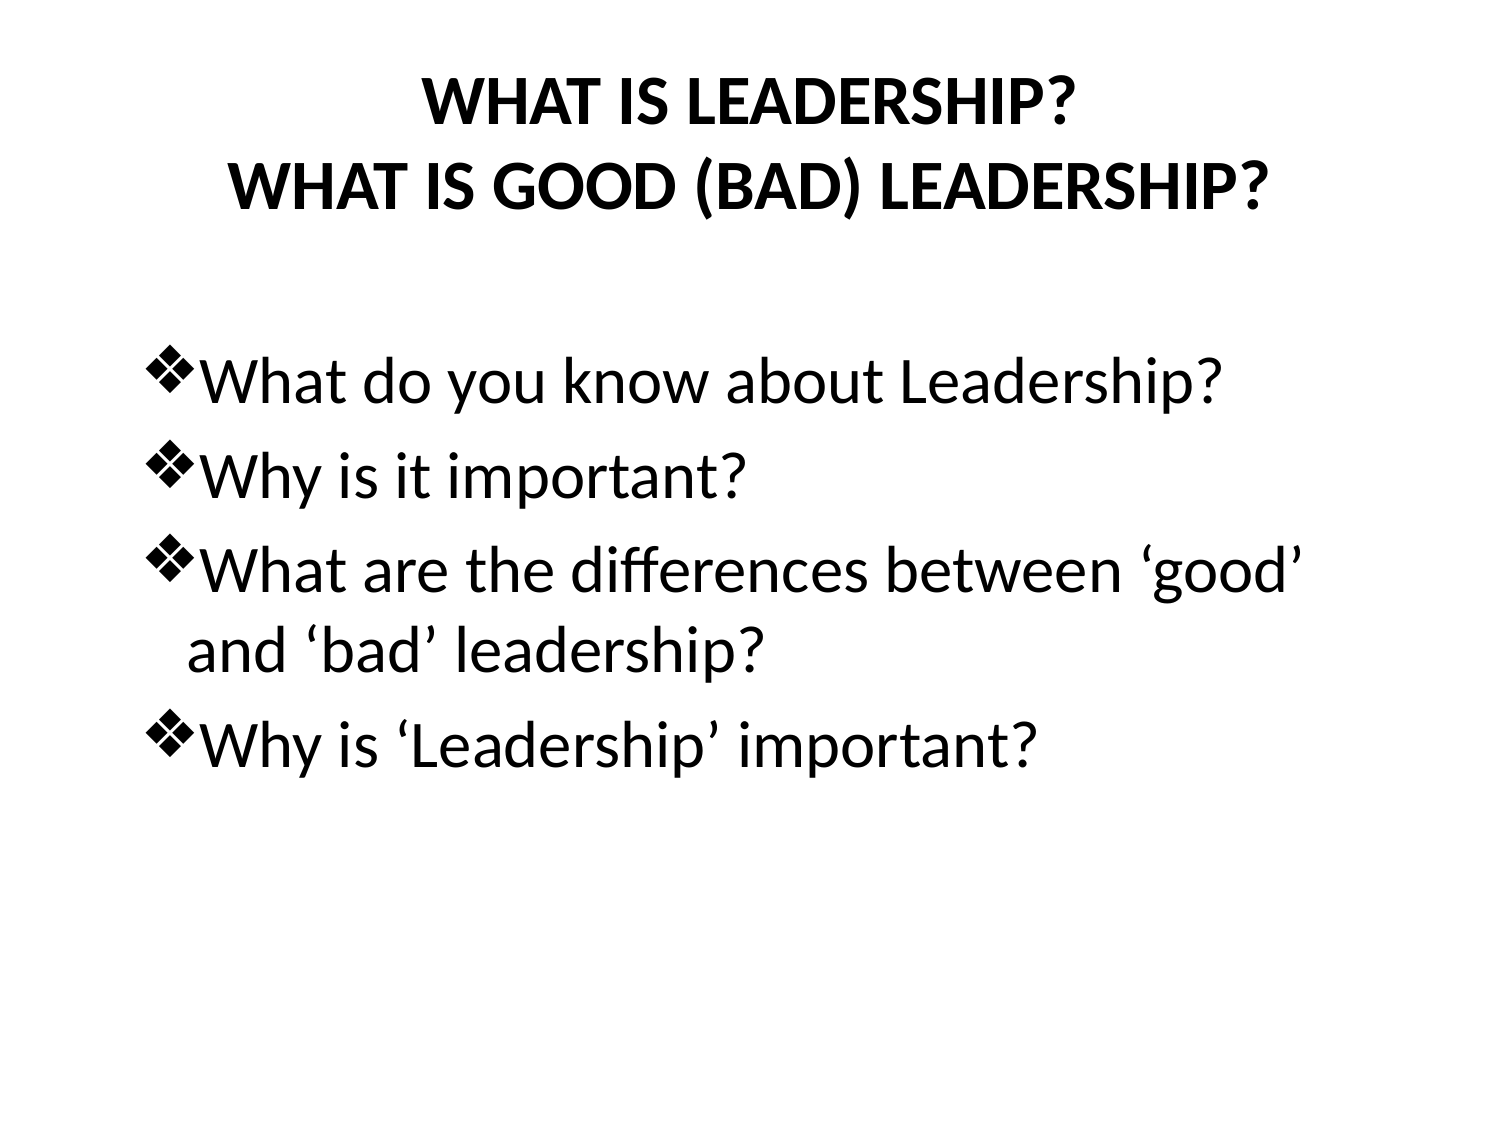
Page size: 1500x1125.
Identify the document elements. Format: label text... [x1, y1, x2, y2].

list What do you know about Leadership? Why is it important? What are the differences between ‘good’ and ‘bad’ leadership? Why is ‘Leadership’ important? [56, 329, 1408, 901]
title What is leadership? What is good (bad) leadership? [74, 44, 1426, 234]
